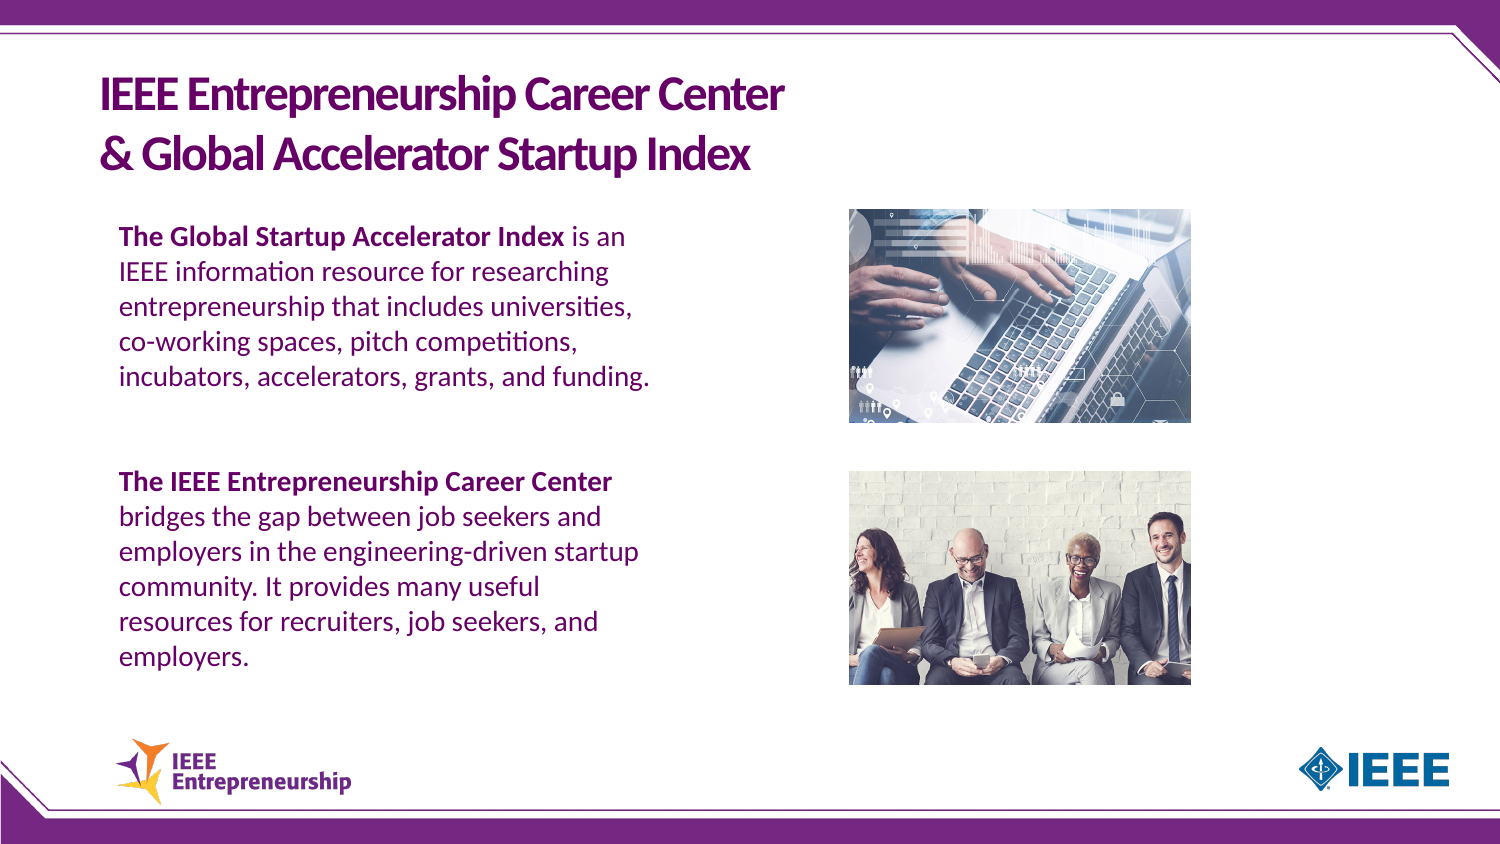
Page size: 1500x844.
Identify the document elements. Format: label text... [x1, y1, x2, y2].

picture [849, 209, 1191, 423]
text_box The Global Startup Accelerator Index is an IEEE information resource for researching entrepreneurship that includes universities, co-working spaces, pitch competitions, incubators, accelerators, grants, and funding. The IEEE Entrepreneurship Career Center bridges the gap between job seekers and employers in the engineering-driven startup community. It provides many useful resources for recruiters, job seekers, and employers. [61, 209, 668, 680]
text_box IEEE Entrepreneurship Career Center & Global Accelerator Startup Index [84, 52, 1172, 175]
picture [2, 735, 1500, 844]
picture [849, 471, 1191, 685]
picture [1299, 747, 1449, 759]
picture [0, 0, 1500, 84]
